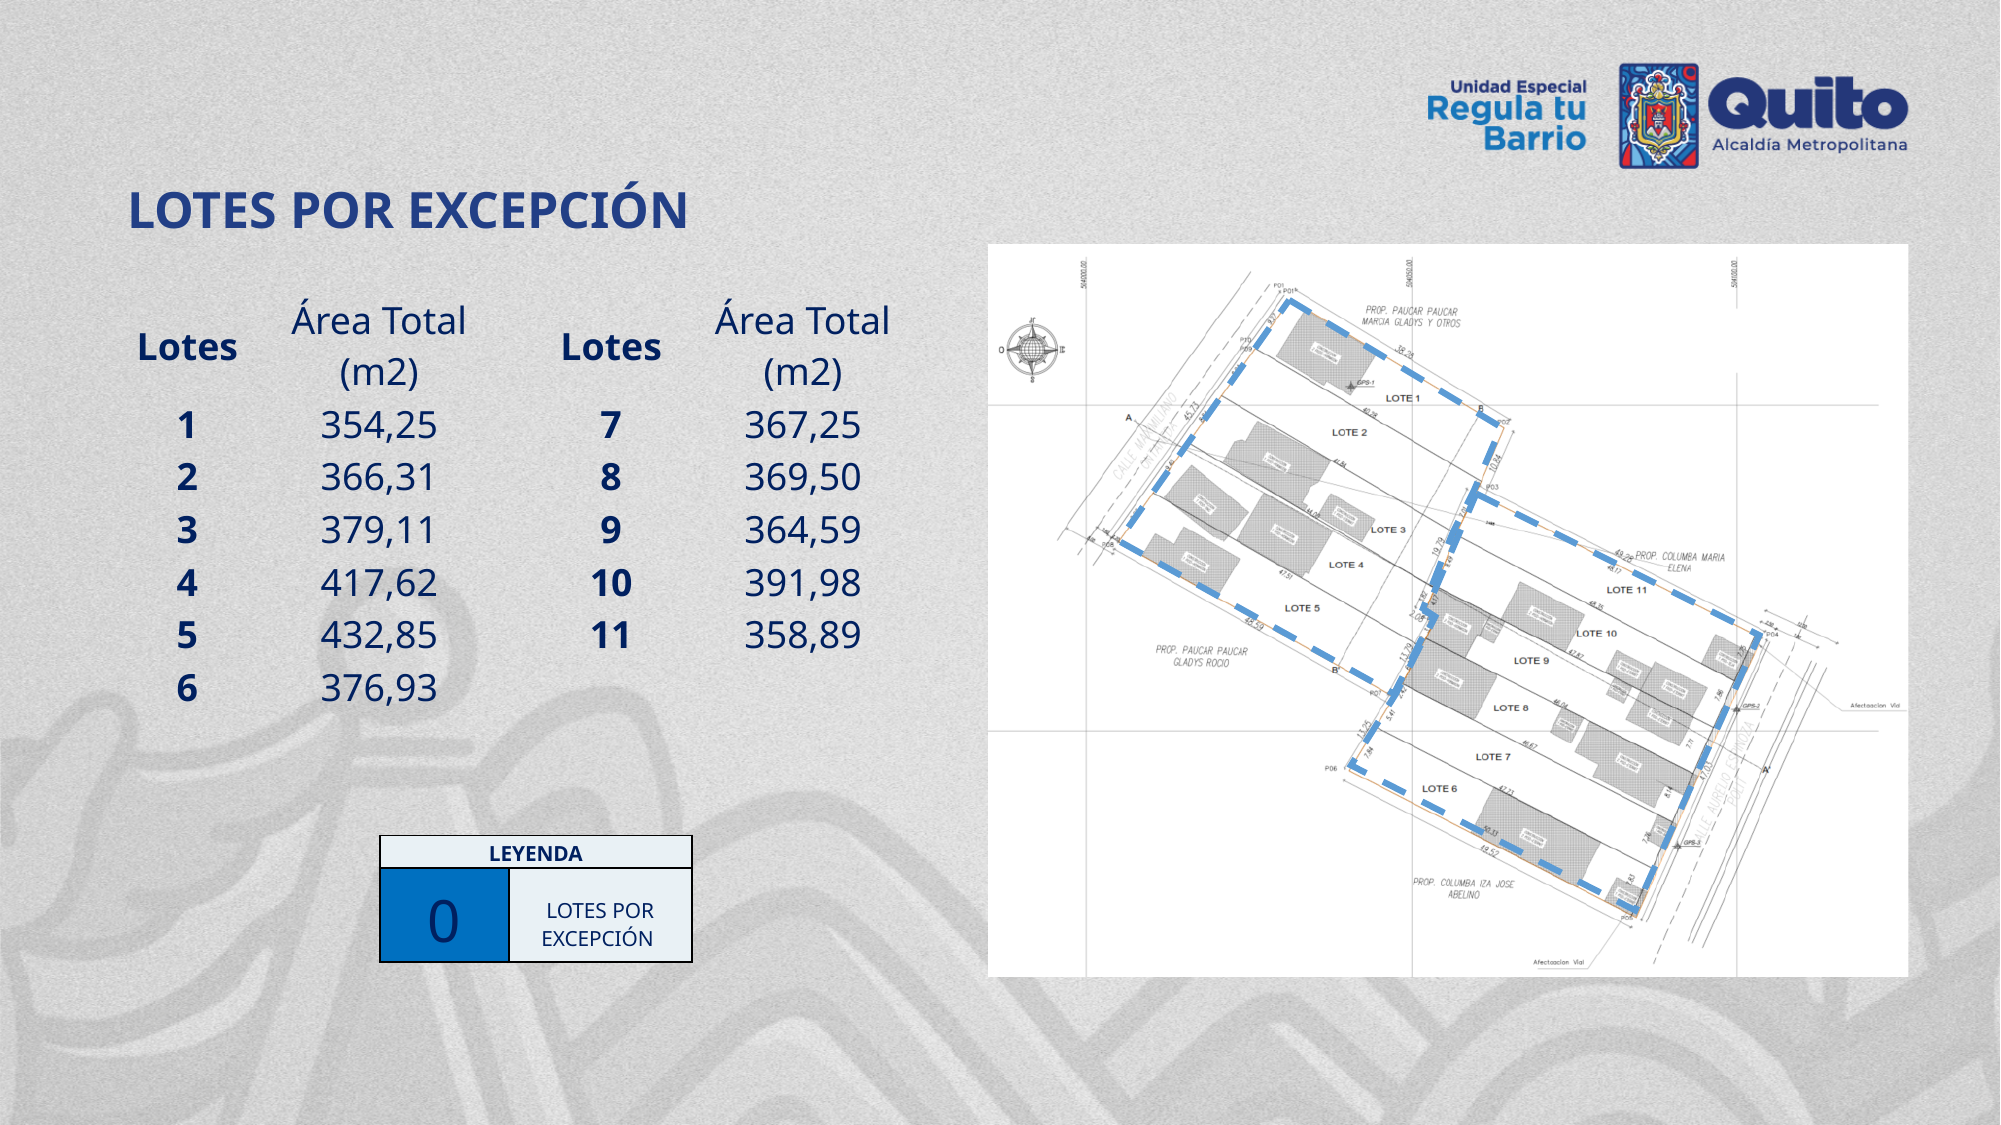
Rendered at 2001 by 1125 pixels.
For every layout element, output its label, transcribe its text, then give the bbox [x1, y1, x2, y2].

table_header Lotes [536, 293, 687, 397]
table_cell 0 [381, 869, 508, 961]
table_cell LOTES POR EXCEPCIÓN [510, 869, 691, 961]
table_cell 358,89 [687, 607, 919, 660]
table_header Área Total (m2) [687, 293, 919, 397]
table_header Lotes [112, 293, 263, 397]
table_cell 7 [536, 397, 687, 449]
table_cell 8 [536, 449, 687, 502]
table_cell 379,11 [263, 502, 496, 554]
picture [0, 0, 2000, 1125]
table_cell 11 [536, 607, 687, 660]
table_cell 1 [112, 397, 263, 449]
table_cell 5 [112, 607, 263, 660]
table_cell 2 [112, 449, 263, 502]
table_header LEYENDA [381, 836, 691, 867]
table_cell 354,25 [263, 397, 496, 449]
text_box LOTES POR EXCEPCIÓN [112, 177, 740, 245]
table_cell 9 [536, 502, 687, 554]
table_cell 367,25 [687, 397, 919, 449]
table_cell 3 [112, 502, 263, 554]
table_cell 6 [112, 660, 263, 712]
table_cell 376,93 [263, 660, 496, 712]
table_cell 366,31 [263, 449, 496, 502]
table_header Área Total (m2) [263, 293, 496, 397]
table_cell 364,59 [687, 502, 919, 554]
table_cell 369,50 [687, 449, 919, 502]
table_cell 10 [536, 554, 687, 607]
table_cell 417,62 [263, 554, 496, 607]
table_cell 432,85 [263, 607, 496, 660]
table_cell 391,98 [687, 554, 919, 607]
table_cell 4 [112, 554, 263, 607]
